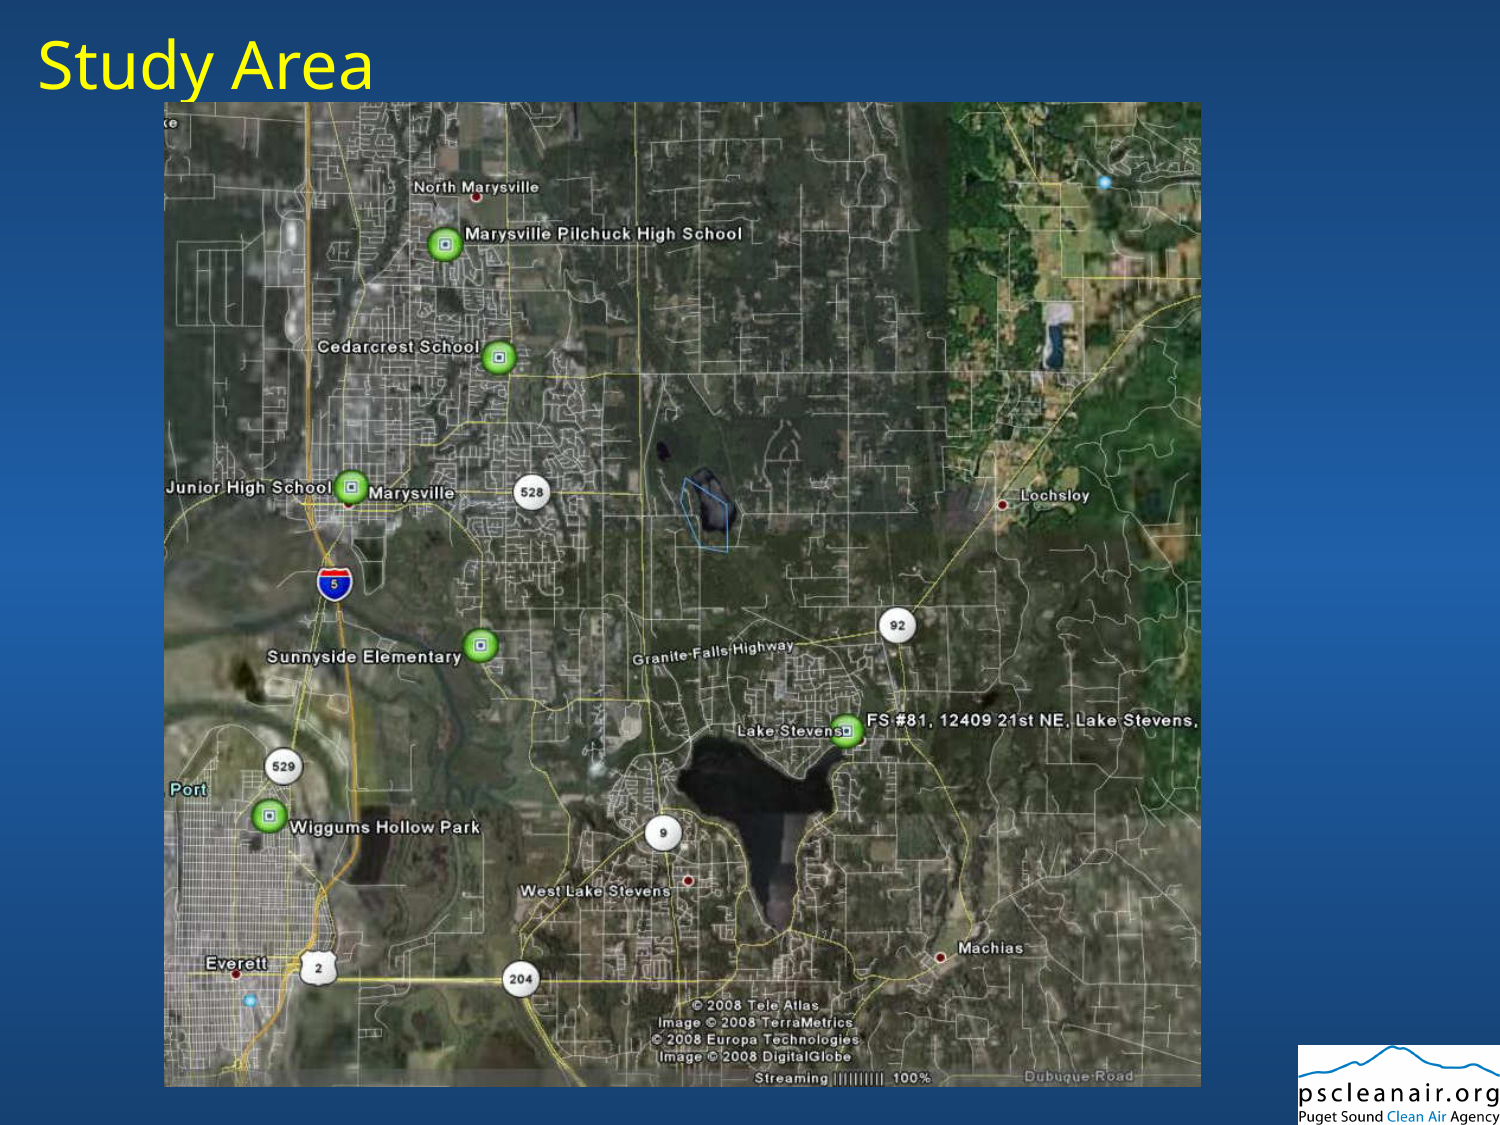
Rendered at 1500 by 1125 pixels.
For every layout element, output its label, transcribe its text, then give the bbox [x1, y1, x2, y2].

picture [164, 102, 1201, 1087]
title Study Area [0, 0, 1500, 138]
picture [1298, 1045, 1500, 1125]
